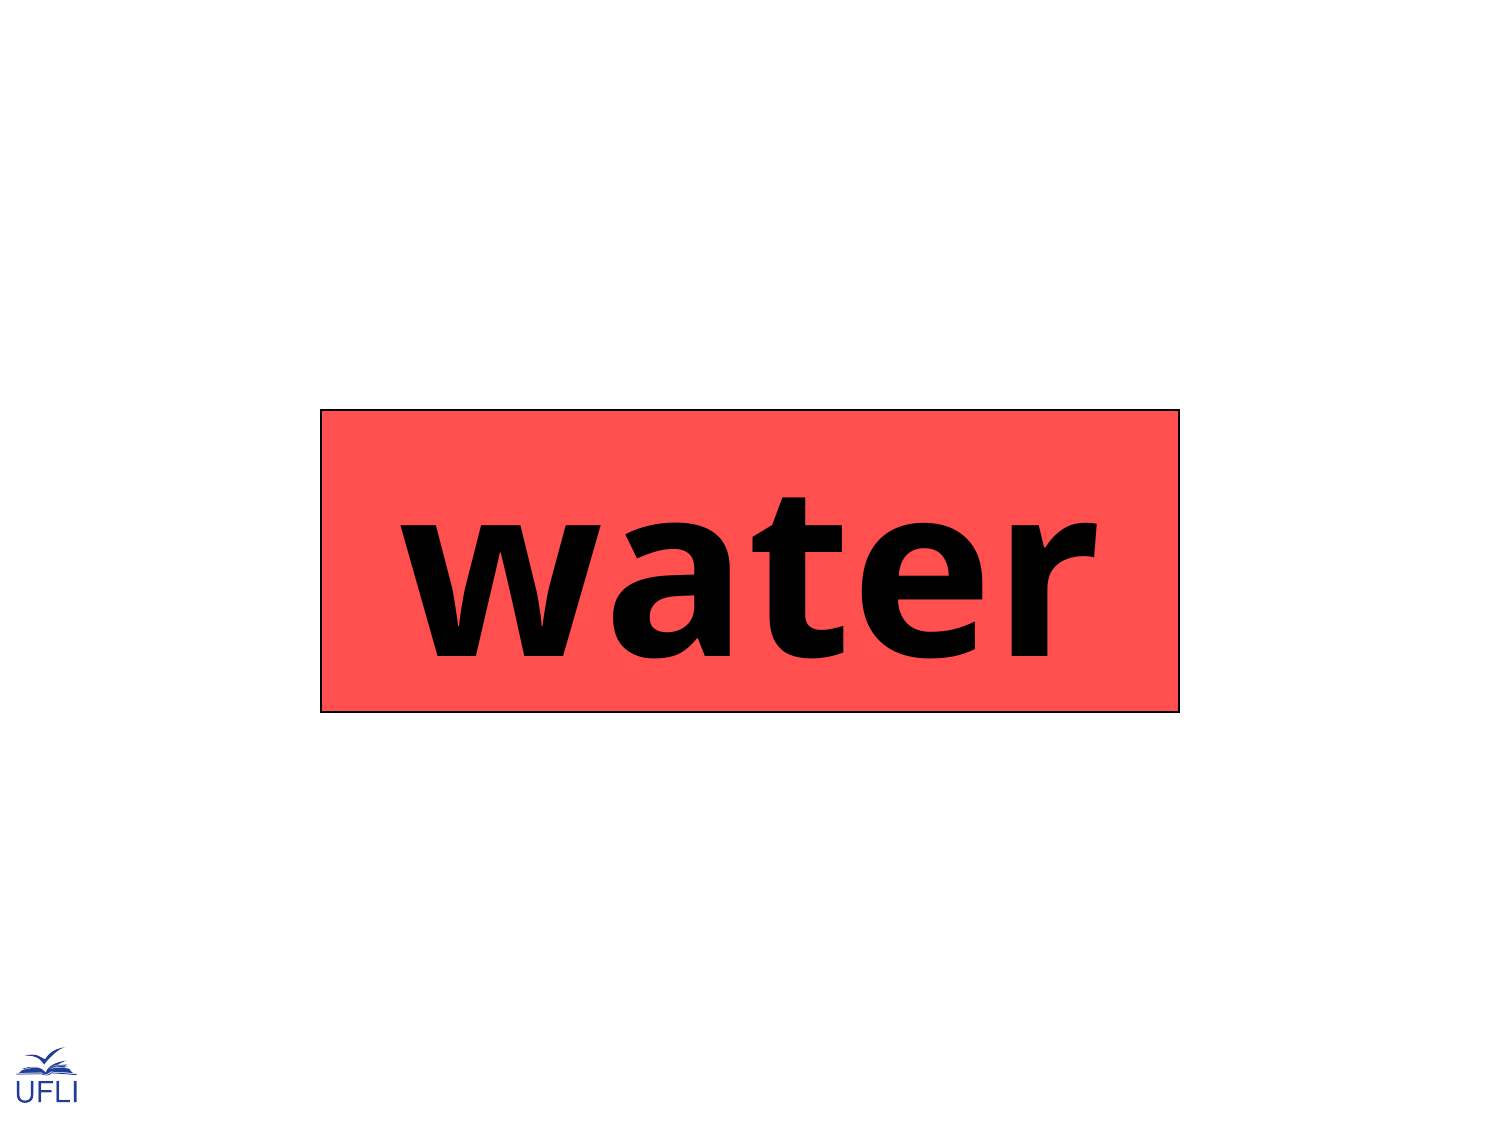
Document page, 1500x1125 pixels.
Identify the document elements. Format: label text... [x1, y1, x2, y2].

picture [12, 1045, 81, 1106]
text_box water [320, 409, 1180, 713]
